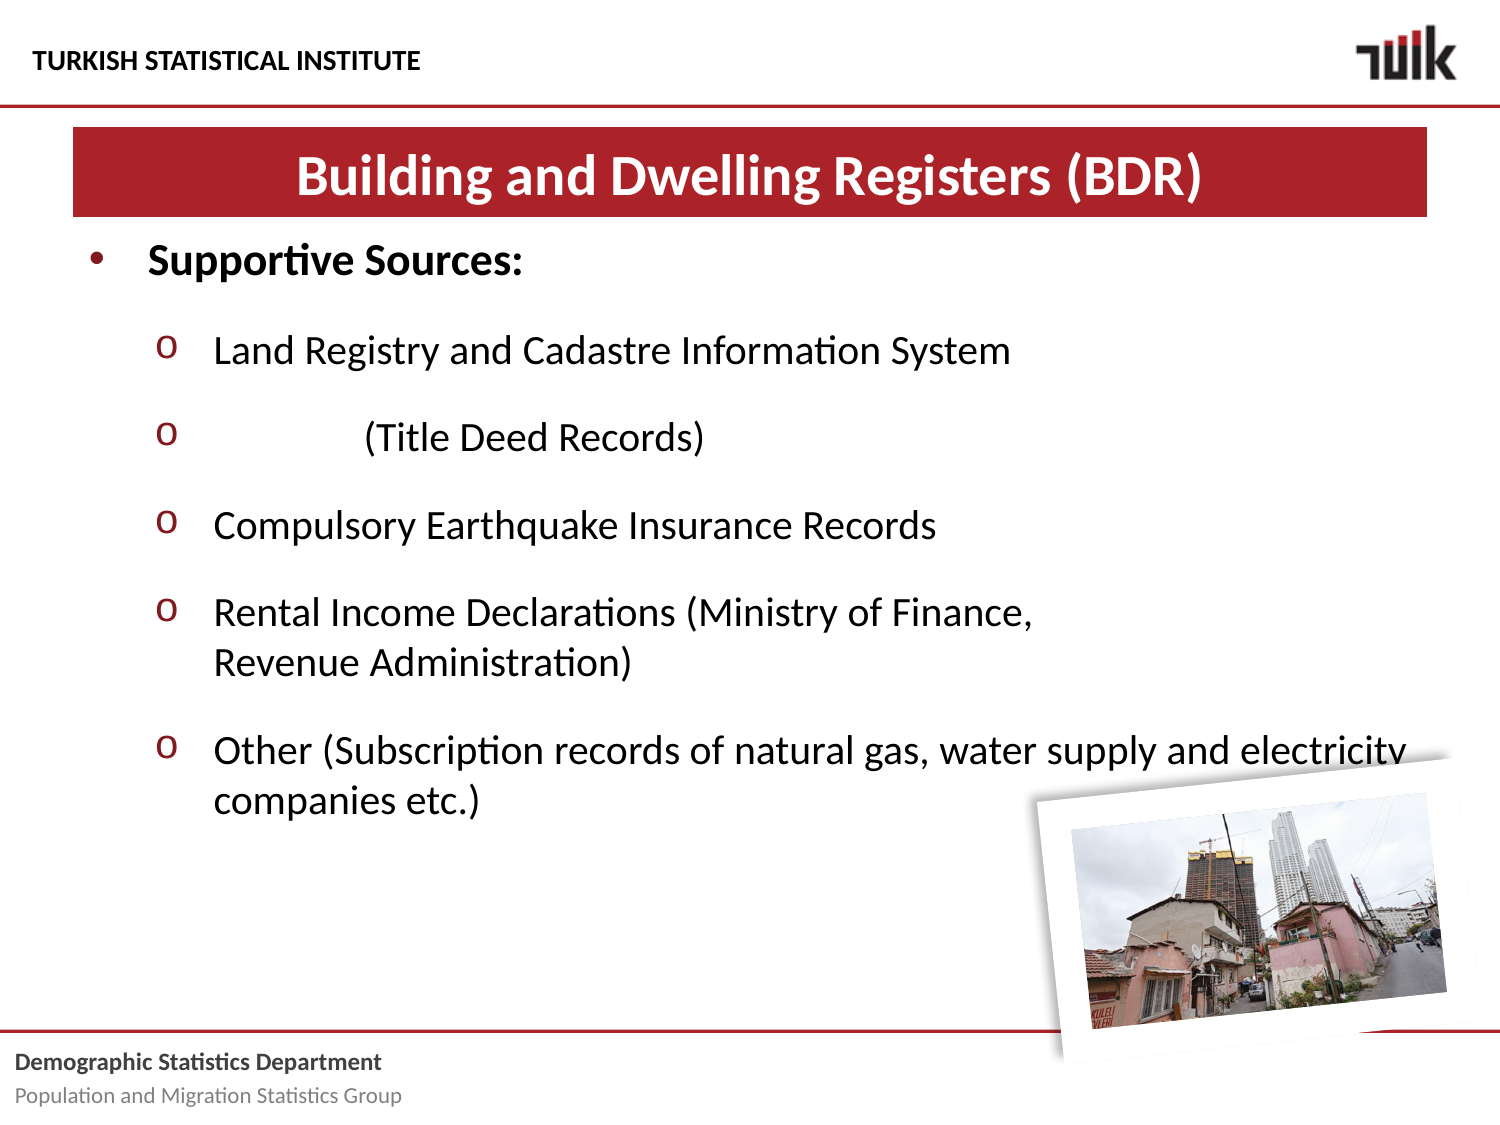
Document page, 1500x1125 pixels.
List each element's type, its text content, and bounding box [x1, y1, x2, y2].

list Supportive Sources: Land Registry and Cadastre Information System (Title Deed Records) Compulsory Earthquake Insurance Records Rental Income Declarations (Ministry of Finance, Revenue Administration) Other (Subscription records of natural gas, water supply and electricity companies etc.) [73, 222, 1427, 1009]
title Building and Dwelling Registers (BDR) [73, 127, 1427, 217]
picture [1354, 19, 1463, 86]
picture [1072, 793, 1446, 1029]
